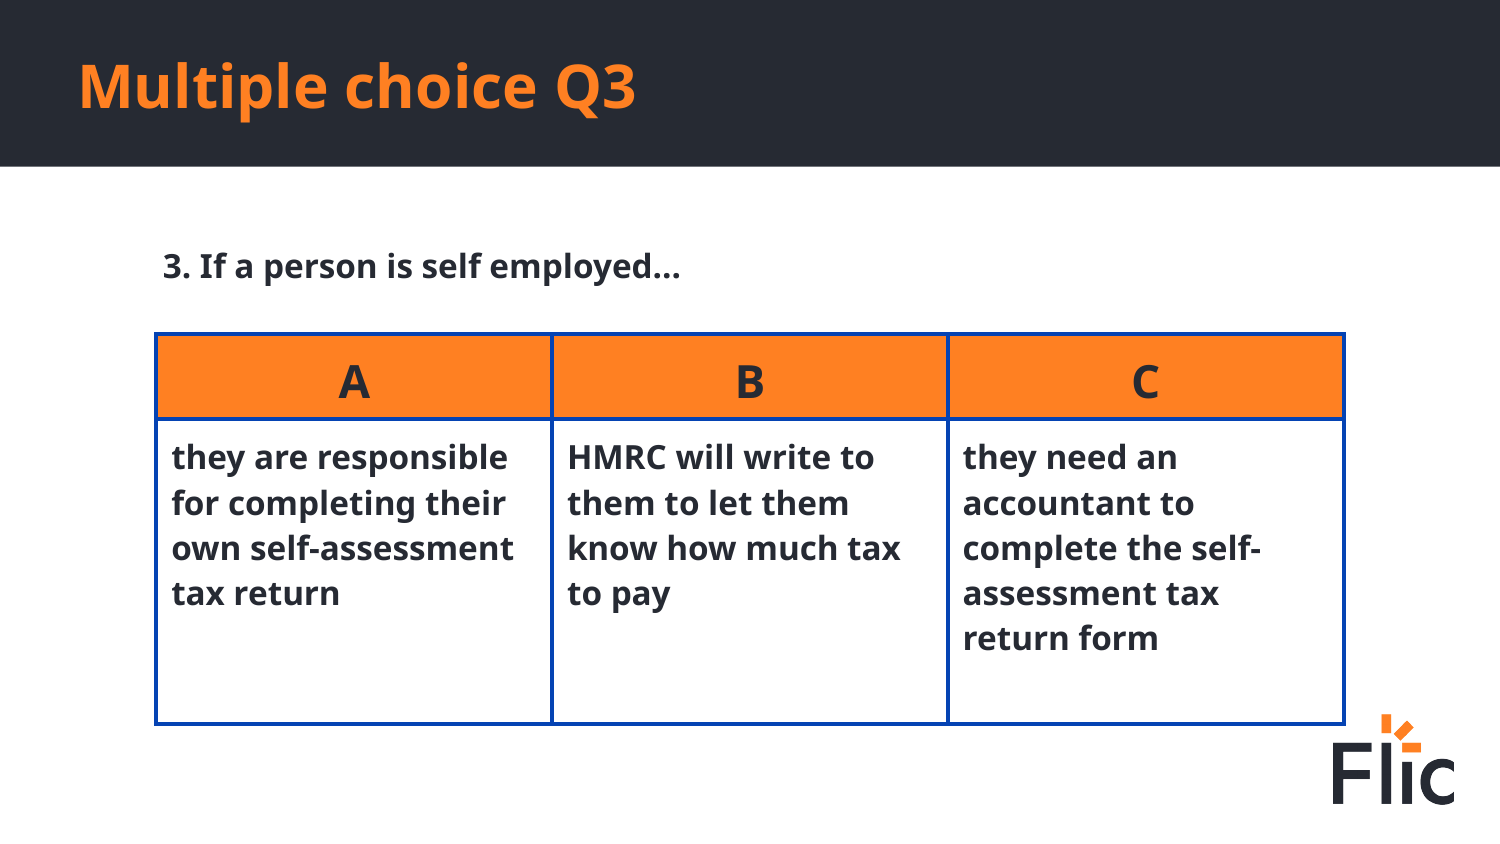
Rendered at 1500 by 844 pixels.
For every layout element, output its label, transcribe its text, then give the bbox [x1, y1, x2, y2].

table_cell they are responsible for completing their own self-assessment tax return [158, 421, 550, 722]
table_header A [158, 336, 550, 417]
table_header B [554, 336, 946, 417]
table_cell HMRC will write to them to let them know how much tax to pay [554, 421, 946, 722]
text_box Multiple choice Q3 [62, 41, 1374, 127]
text_box 3. If a person is self employed… [147, 229, 1405, 300]
table_cell they need an accountant to complete the self-assessment tax return form [950, 421, 1342, 722]
table_header C [950, 336, 1342, 417]
picture [1333, 714, 1454, 805]
